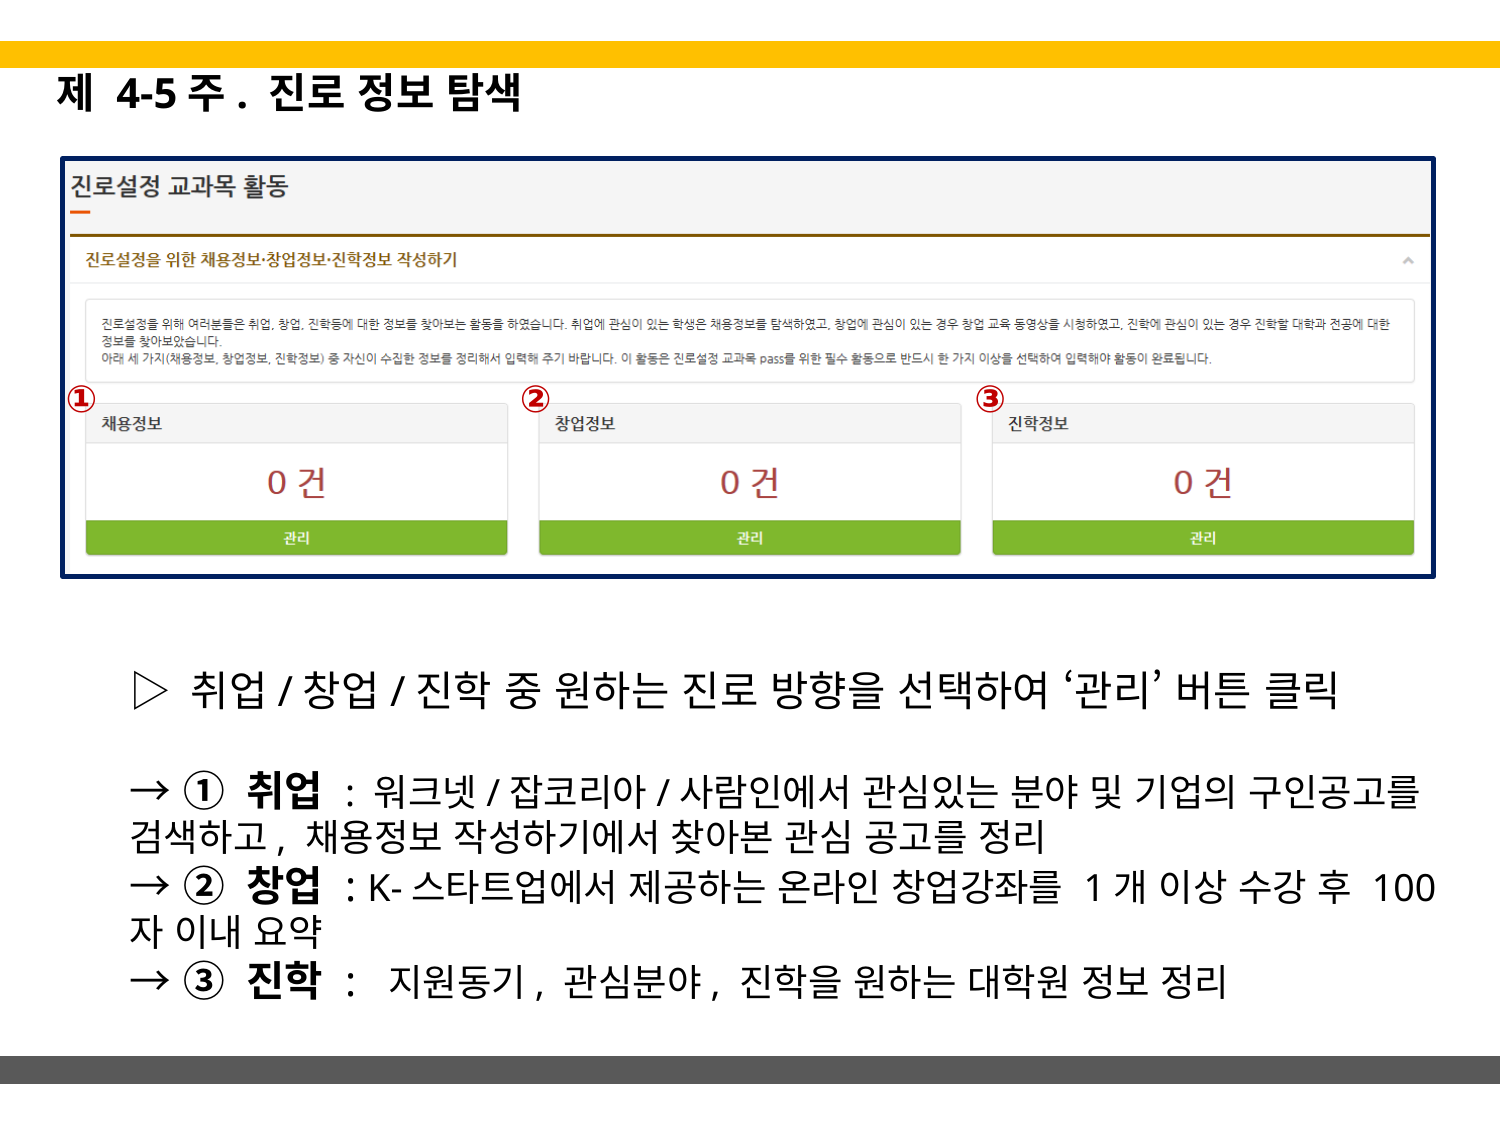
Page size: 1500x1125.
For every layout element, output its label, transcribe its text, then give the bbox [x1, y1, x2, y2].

text_box [0, 1056, 1500, 1084]
text_box ① [50, 367, 59, 428]
text_box ▷ 취업/창업/진학 중 원하는 진로 방향을 선택하여 ‘관리’ 버튼 클릭 → ① 취업 : 워크넷/잡코리아/사람인에서 관심있는 분야 및 기업의 구인공고를 검색하고, 채용정보 작성하기에서 찾아본 관심 공고를 정리 → ② 창업 : K-스타트업에서 제공하는 온라인 창업강좌를 1개 이상 수강 후 100자 이내 요약 → ③ 진학 : 지원동기, 관심분야, 진학을 원하는 대학원 정보 정리 [114, 656, 1471, 1012]
text_box [0, 41, 1500, 68]
text_box 제 4-5주. 진로 정보 탐색 [41, 59, 1365, 125]
picture [64, 160, 1432, 575]
